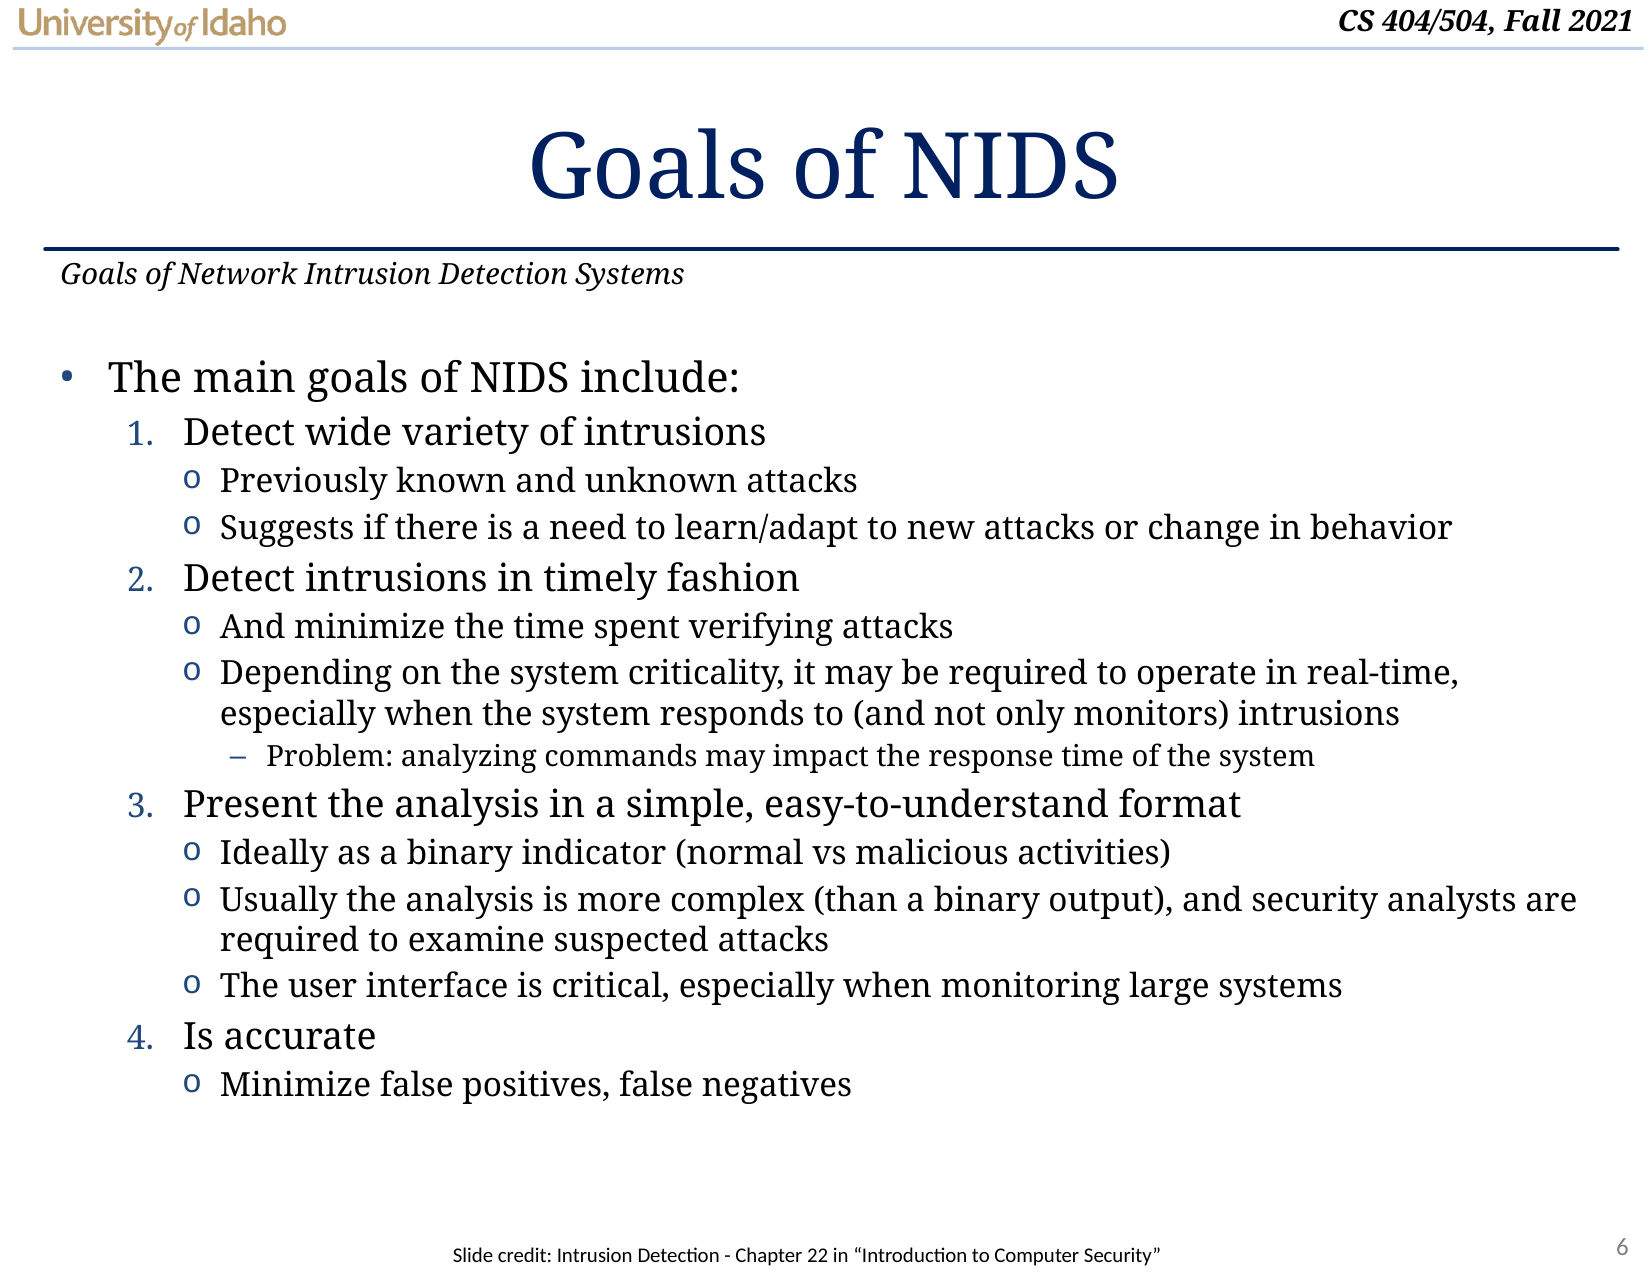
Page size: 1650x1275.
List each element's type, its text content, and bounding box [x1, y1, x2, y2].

picture [19, 8, 286, 46]
text_box Slide credit: Intrusion Detection - Chapter 22 in “Introduction to Computer Security” [187, 1234, 1428, 1275]
title Goals of NIDS [0, 75, 1650, 248]
list The main goals of NIDS include: Detect wide variety of intrusions Previously known and unknown attacks Suggests if there is a need to learn/adapt to new attacks or change in behavior Detect intrusions in timely fashion And minimize the time spent verifying attacks Depending on the system criticality, it may be required to operate in real-time, especially when the system responds to (and not only monitors) intrusions Problem: analyzing commands may impact the response time of the system Present the analysis in a simple, easy-to-understand format Ideally as a binary indicator (normal vs malicious activities) Usually the analysis is more complex (than a binary output), and security analysts are required to examine suspected attacks The user interface is critical, especially when monitoring large systems Is accurate Minimize false positives, false negatives [45, 342, 1618, 1252]
list Goals of Network Intrusion Detection Systems [45, 247, 1062, 306]
